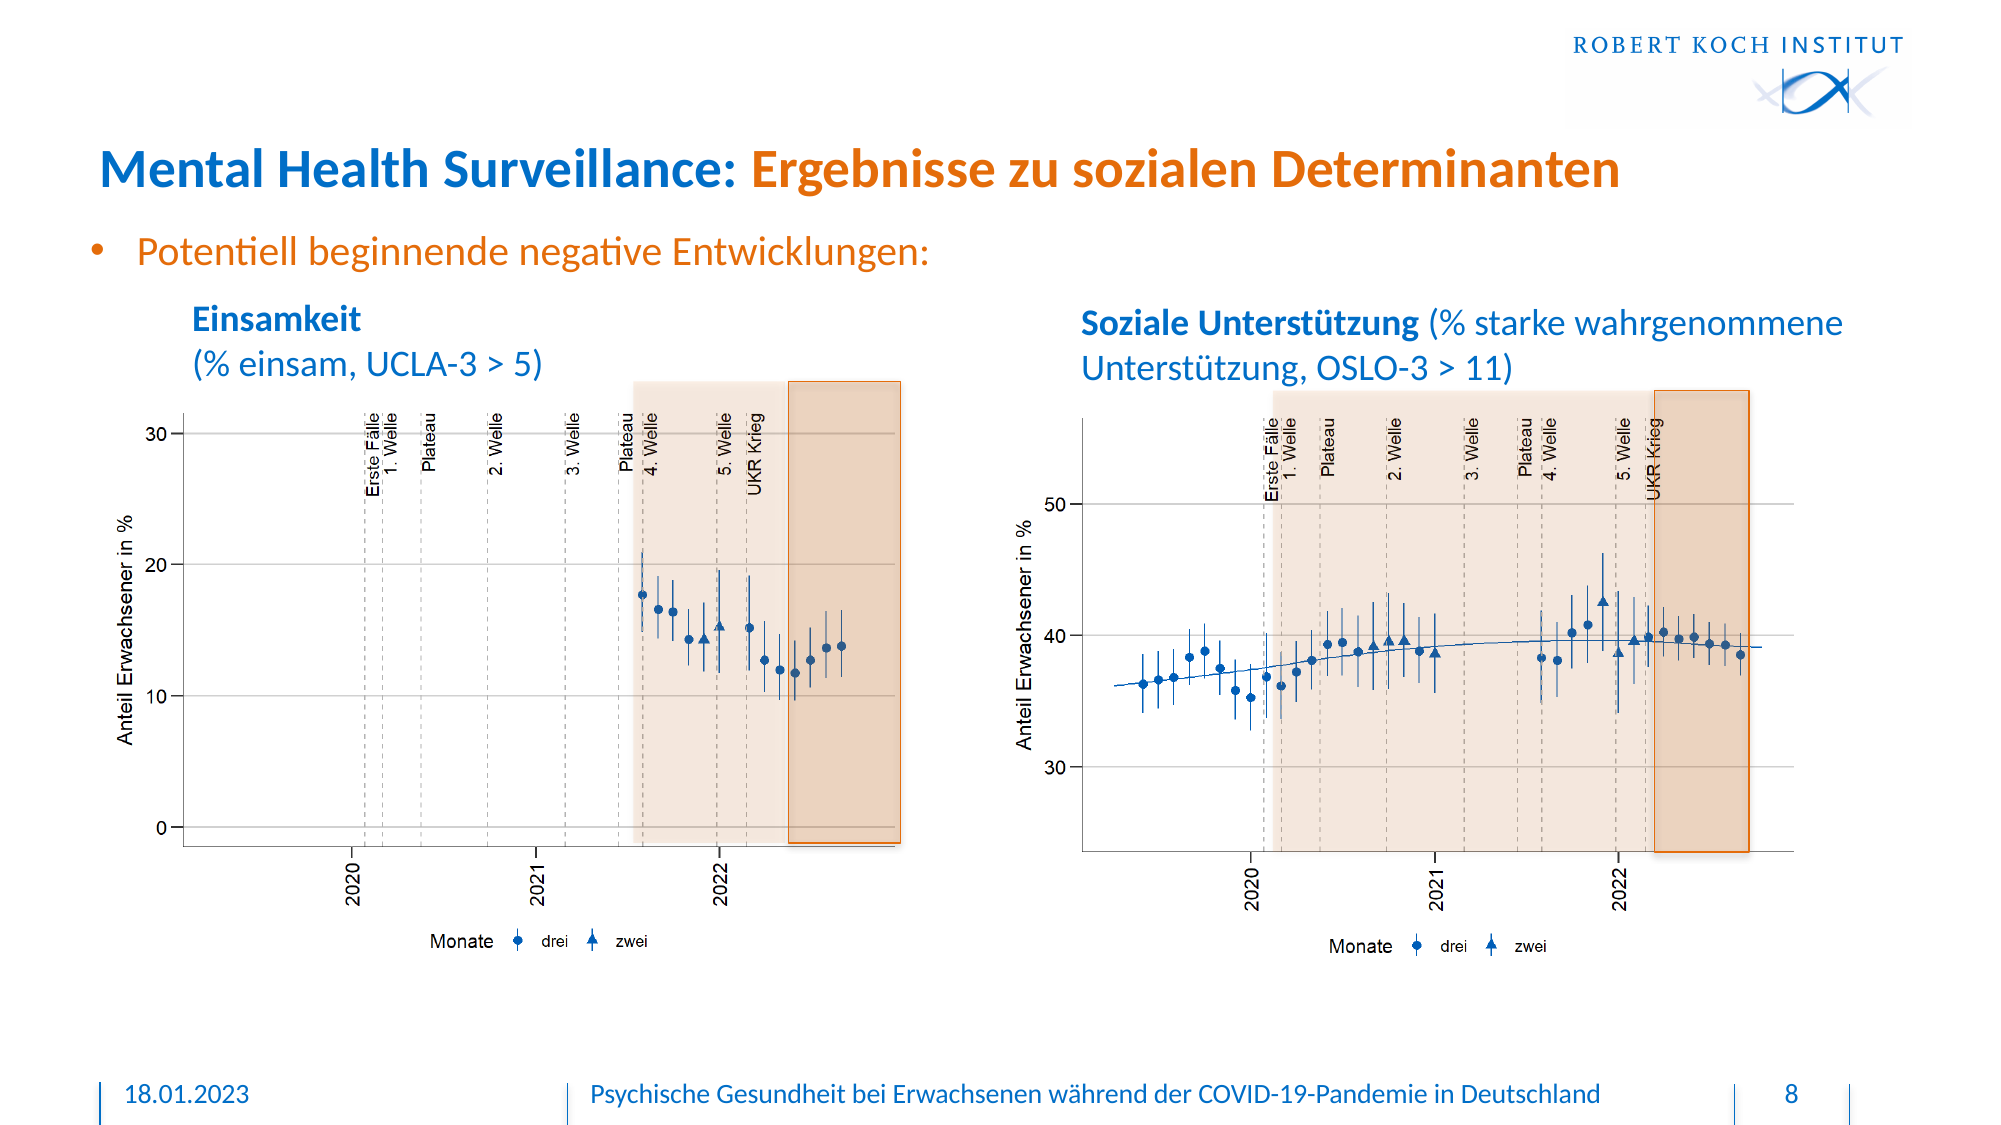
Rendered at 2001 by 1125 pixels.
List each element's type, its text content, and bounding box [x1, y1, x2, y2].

picture [1565, 28, 1912, 129]
text_box Potentiell beginnende negative Entwicklungen: [75, 216, 946, 282]
text_box [633, 381, 786, 388]
picture [96, 390, 918, 977]
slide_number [123, 1075, 531, 1125]
title Mental Health Surveillance: Ergebnisse zu sozialen Determinanten [99, 138, 1870, 200]
text_box [1272, 390, 1652, 394]
footer Psychische Gesundheit bei Erwachsenen während der COVID-19-Pandemie in Deutschland [590, 1075, 1710, 1125]
text_box [1654, 390, 1750, 394]
slide_number 8 [1737, 1075, 1846, 1125]
text_box Einsamkeit (% einsam, UCLA-3 > 5) [177, 286, 636, 388]
text_box Soziale Unterstützung (% starke wahrgenommene Unterstützung, OSLO-3 > 11) [1066, 290, 1906, 396]
picture [995, 395, 1817, 982]
text_box [788, 381, 901, 388]
